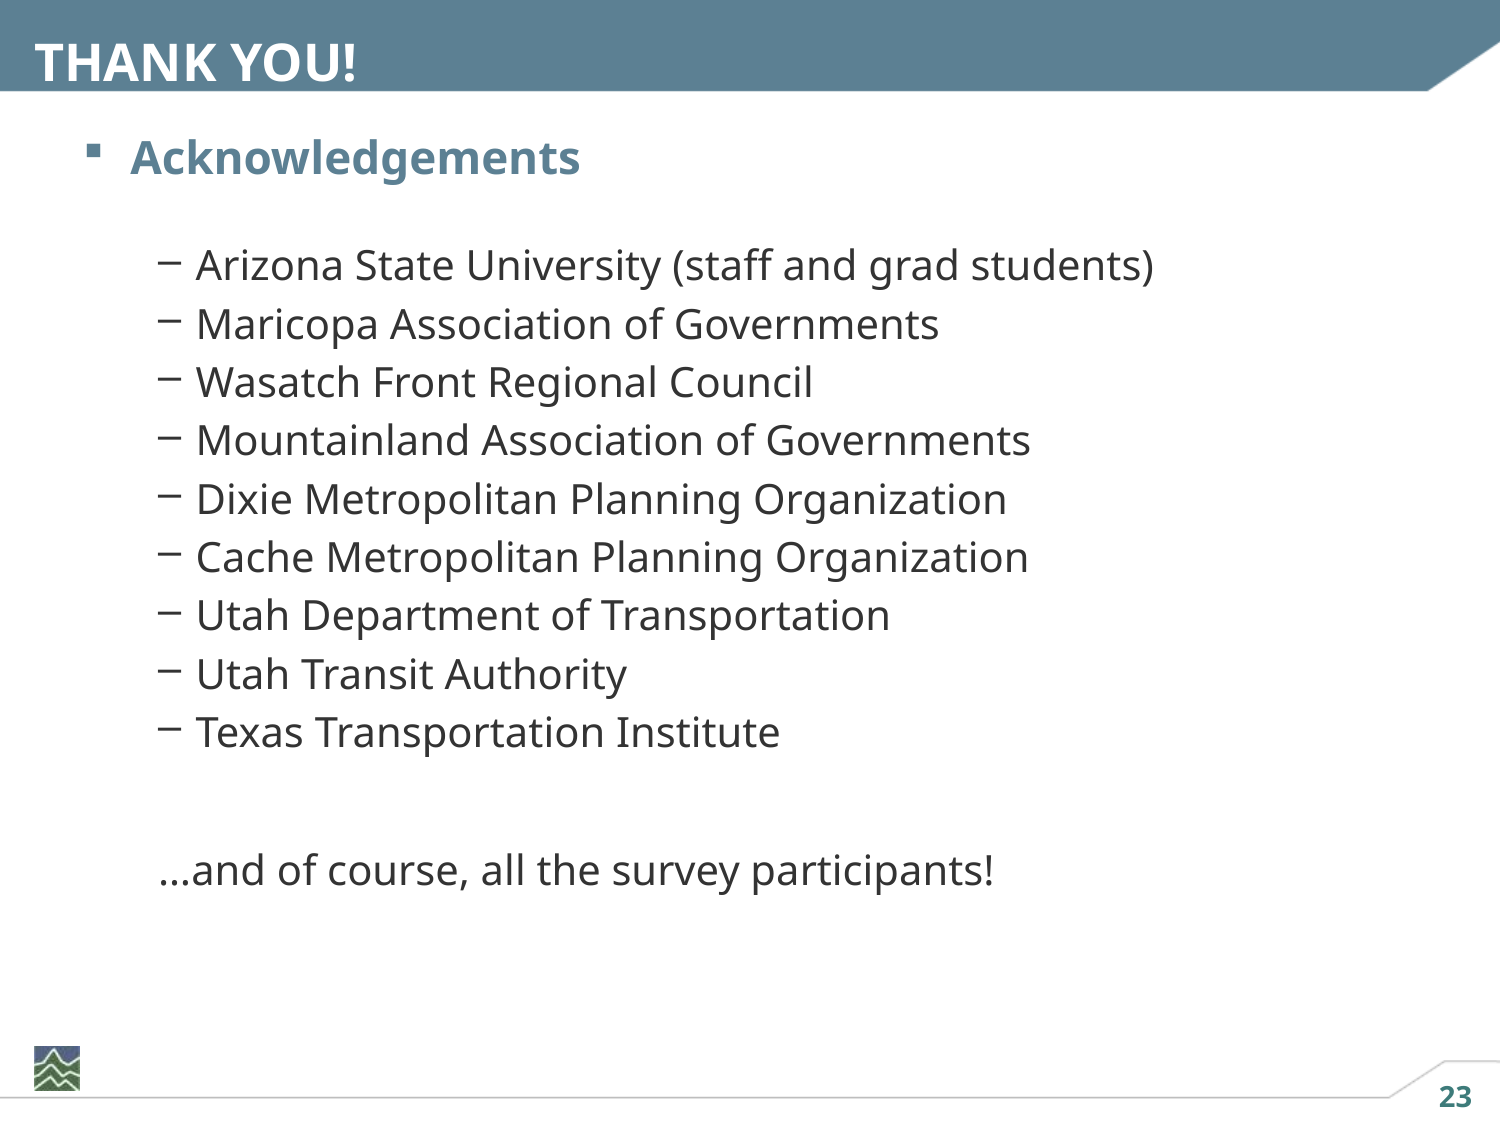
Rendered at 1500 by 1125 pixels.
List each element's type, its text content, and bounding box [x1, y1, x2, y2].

title THANK YOU! [33, 11, 1426, 100]
picture [0, 0, 1500, 1125]
list Arizona State University (staff and grad students) Maricopa Association of Governments Wasatch Front Regional Council Mountainland Association of Governments Dixie Metropolitan Planning Organization Cache Metropolitan Planning Organization Utah Department of Transportation Utah Transit Authority Texas Transportation Institute …and of course, all the survey participants! [67, 231, 1433, 1037]
list Acknowledgements [67, 121, 1426, 221]
